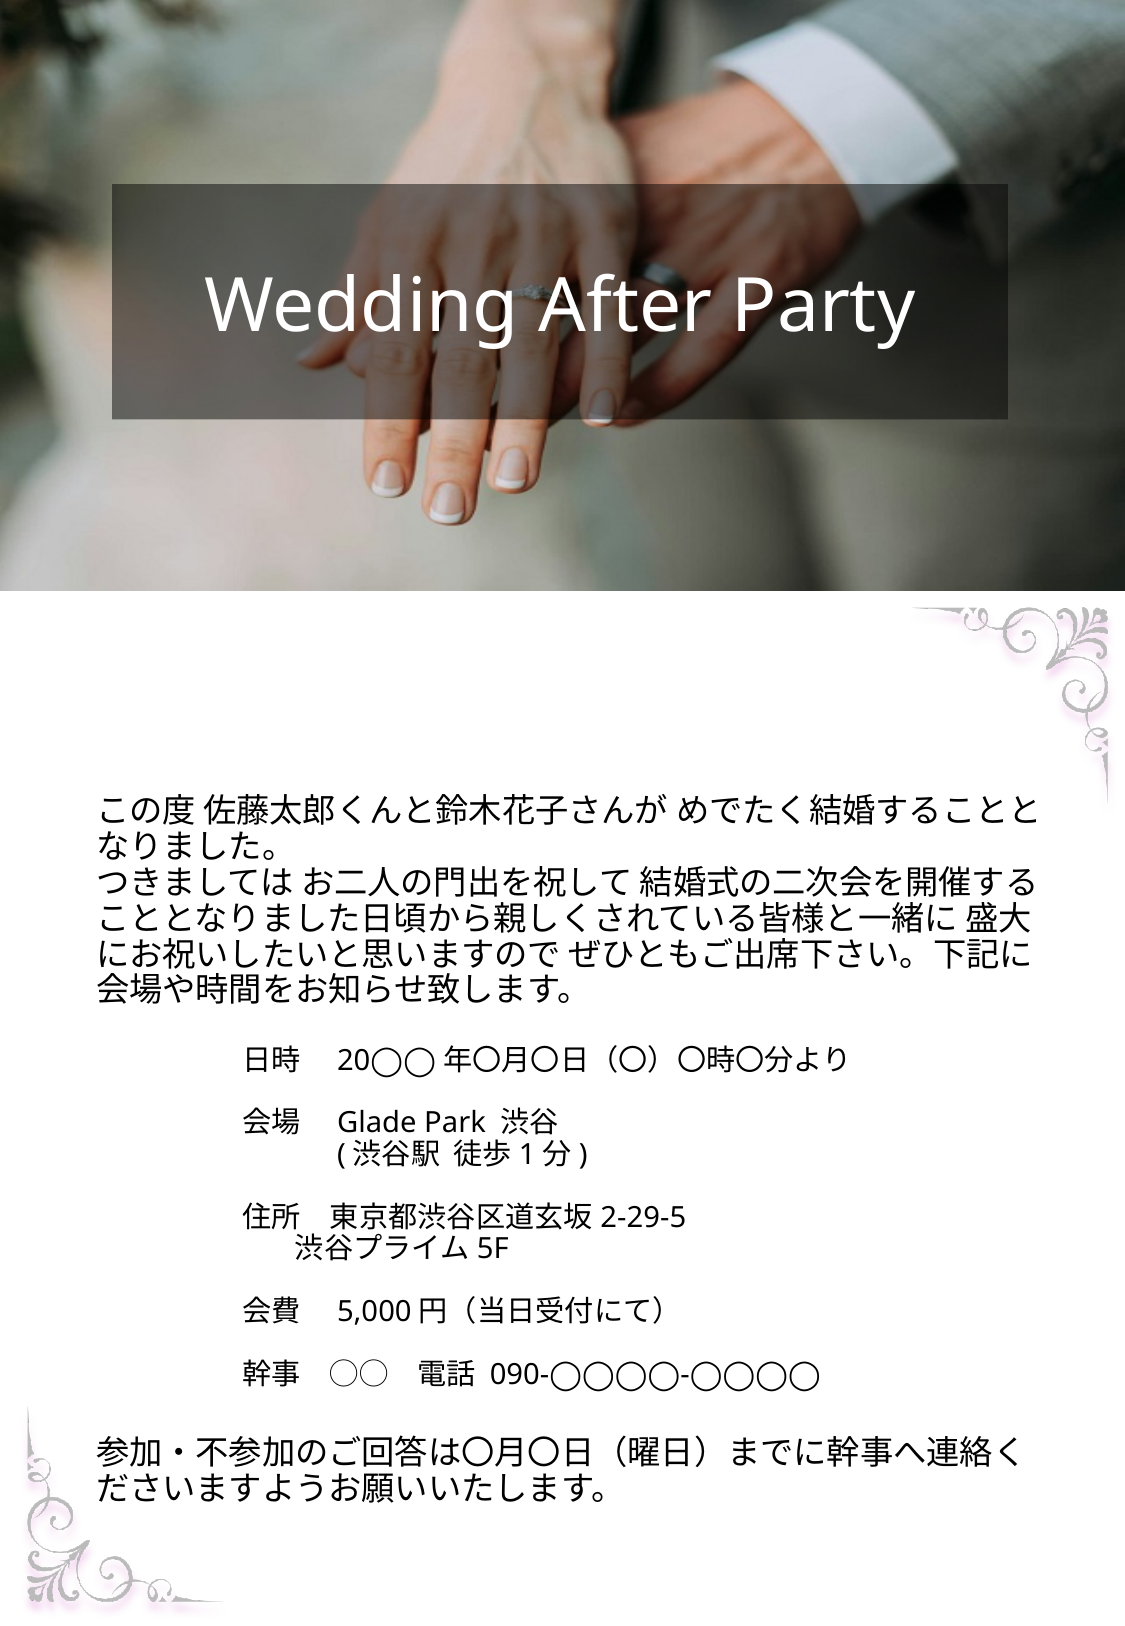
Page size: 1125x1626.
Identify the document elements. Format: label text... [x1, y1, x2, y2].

picture [912, 607, 1109, 804]
picture [0, 0, 1125, 592]
text_box この度 佐藤太郎くんと鈴木花子さんが めでたく結婚することとなりました。 つきましては お二人の門出を祝して 結婚式の二次会を開催することとなりました日頃から親しくされている皆様と一緒に 盛大にお祝いしたいと思いますので ぜひともご出席下さい。下記に会場や時間をお知らせ致します。 日時 20◯◯年〇月〇日（〇）〇時〇分より 会場 Glade Park 渋谷 (渋谷駅 徒歩1分) 住所 東京都渋谷区道玄坂2-29-5 渋谷プライム5F 会費 5,000円（当日受付にて） 幹事 ◯◯ 電話 090-◯◯◯◯-◯◯◯◯ 参加・不参加のご回答は〇月〇日（曜日）までに幹事へ連絡くださいますようお願いいたします。 [81, 786, 1058, 1584]
picture [26, 1405, 224, 1603]
